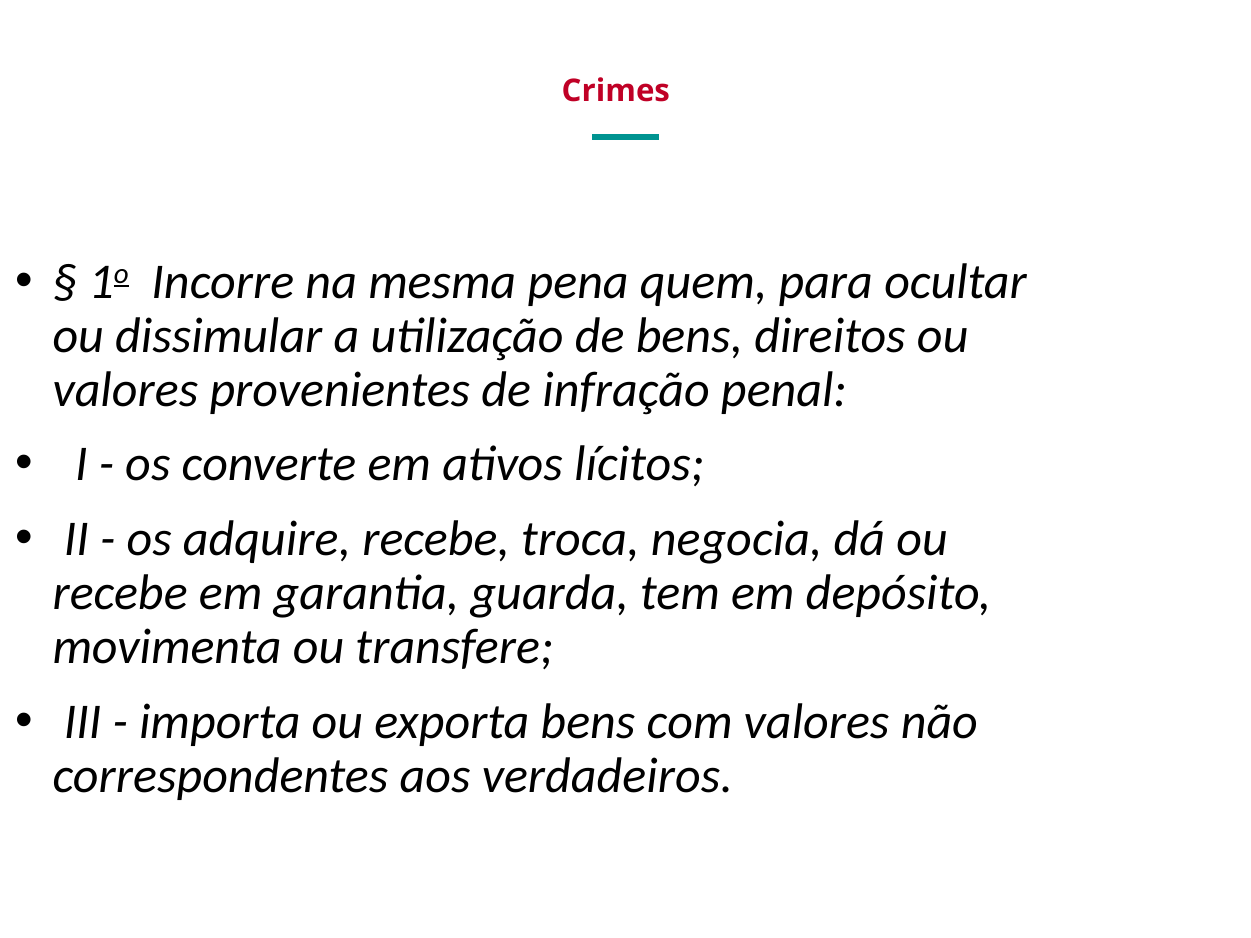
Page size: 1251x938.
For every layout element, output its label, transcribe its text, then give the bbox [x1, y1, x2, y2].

text_box Crimes [546, 62, 685, 115]
subtitle § 1o Incorre na mesma pena quem, para ocultar ou dissimular a utilização de bens, direitos ou valores provenientes de infração penal: I - os converte em ativos lícitos; II - os adquire, recebe, troca, negocia, dá ou recebe em garantia, guarda, tem em depósito, movimenta ou transfere; III - importa ou exporta bens com valores não correspondentes aos verdadeiros. [0, 247, 1099, 811]
